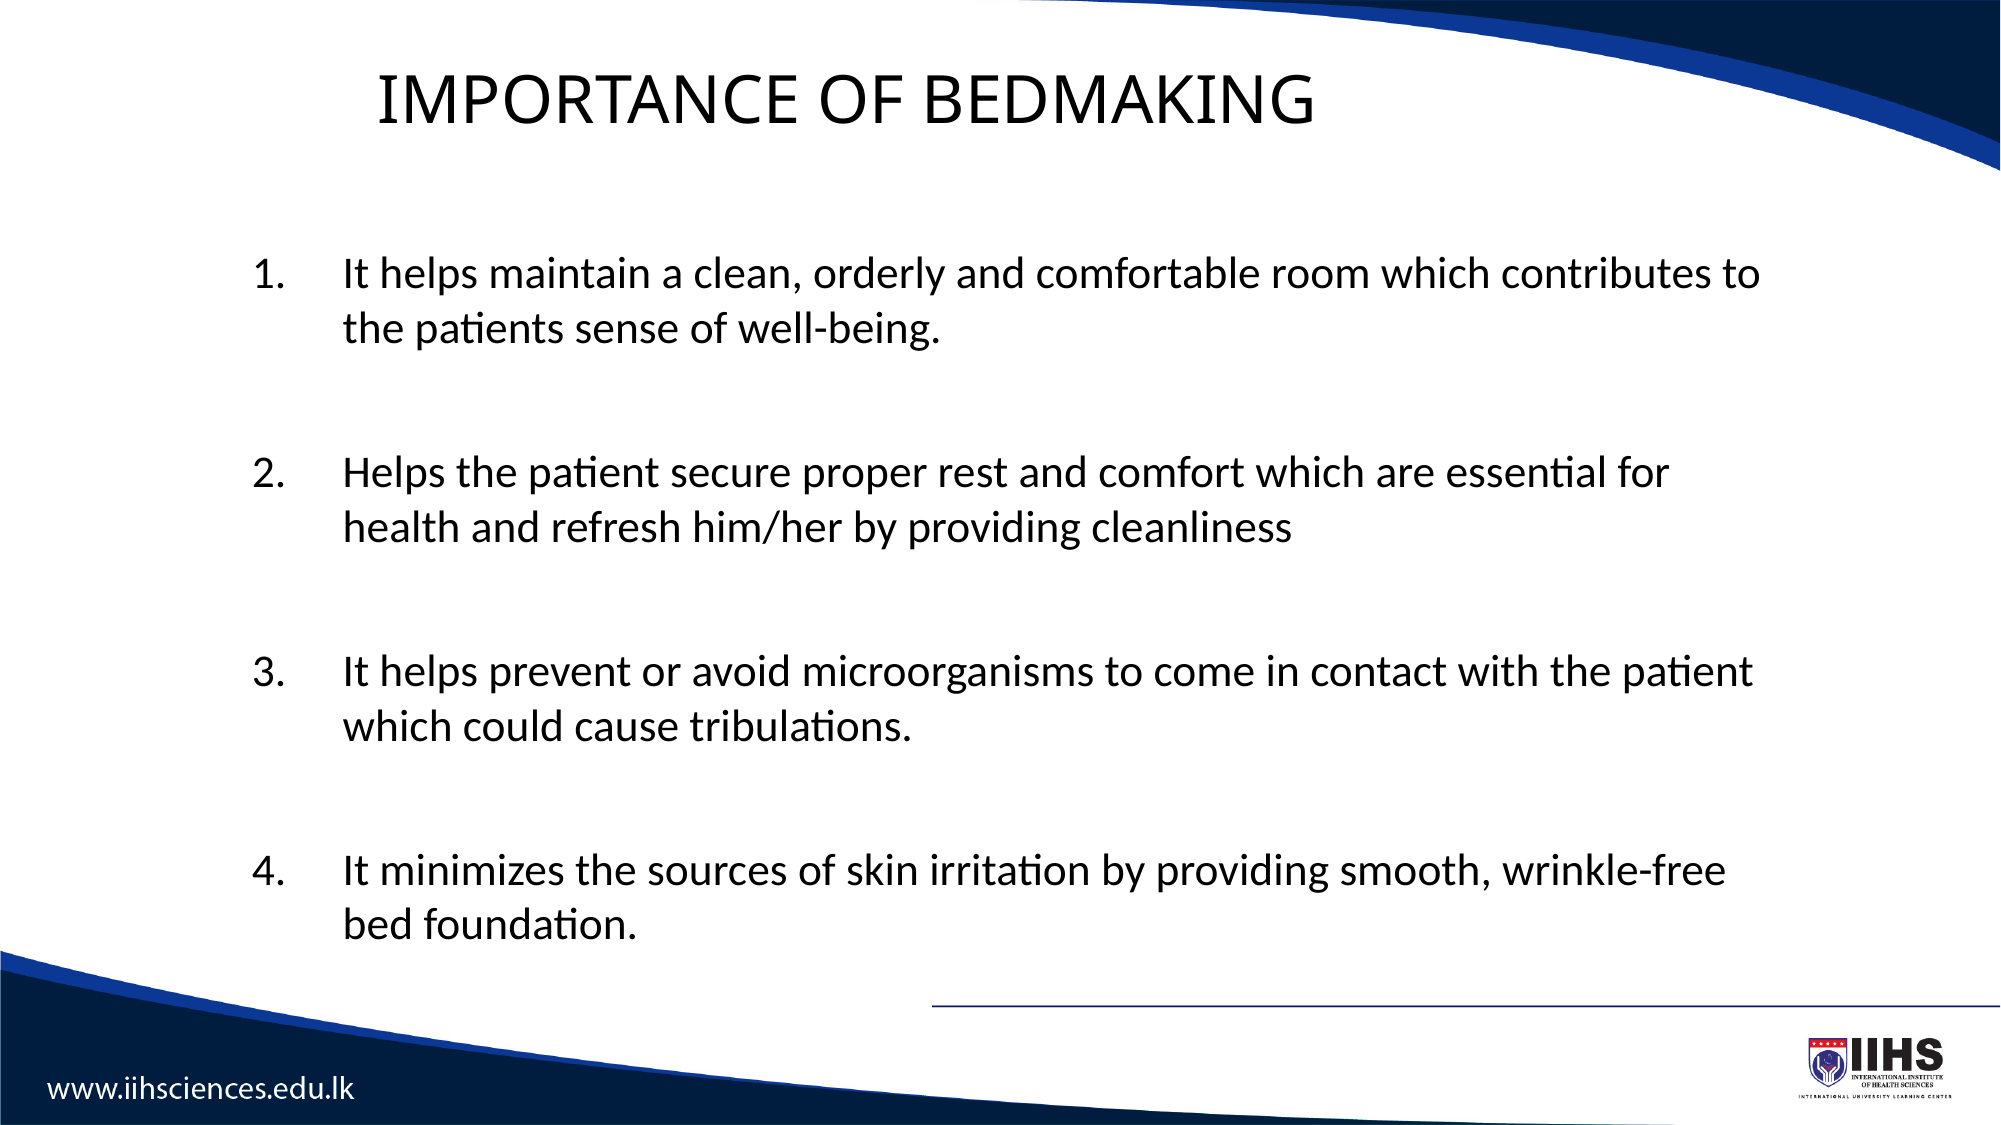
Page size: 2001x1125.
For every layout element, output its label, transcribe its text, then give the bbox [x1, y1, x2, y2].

list It helps maintain a clean, orderly and comfortable room which contributes to the patients sense of well-being. Helps the patient secure proper rest and comfort which are essential for health and refresh him/her by providing cleanliness It helps prevent or avoid microorganisms to come in contact with the patient which could cause tribulations. It minimizes the sources of skin irritation by providing smooth, wrinkle-free bed foundation. [236, 235, 1807, 964]
title IMPORTANCE OF BEDMAKING [363, 8, 1637, 197]
picture [0, 0, 2001, 1125]
